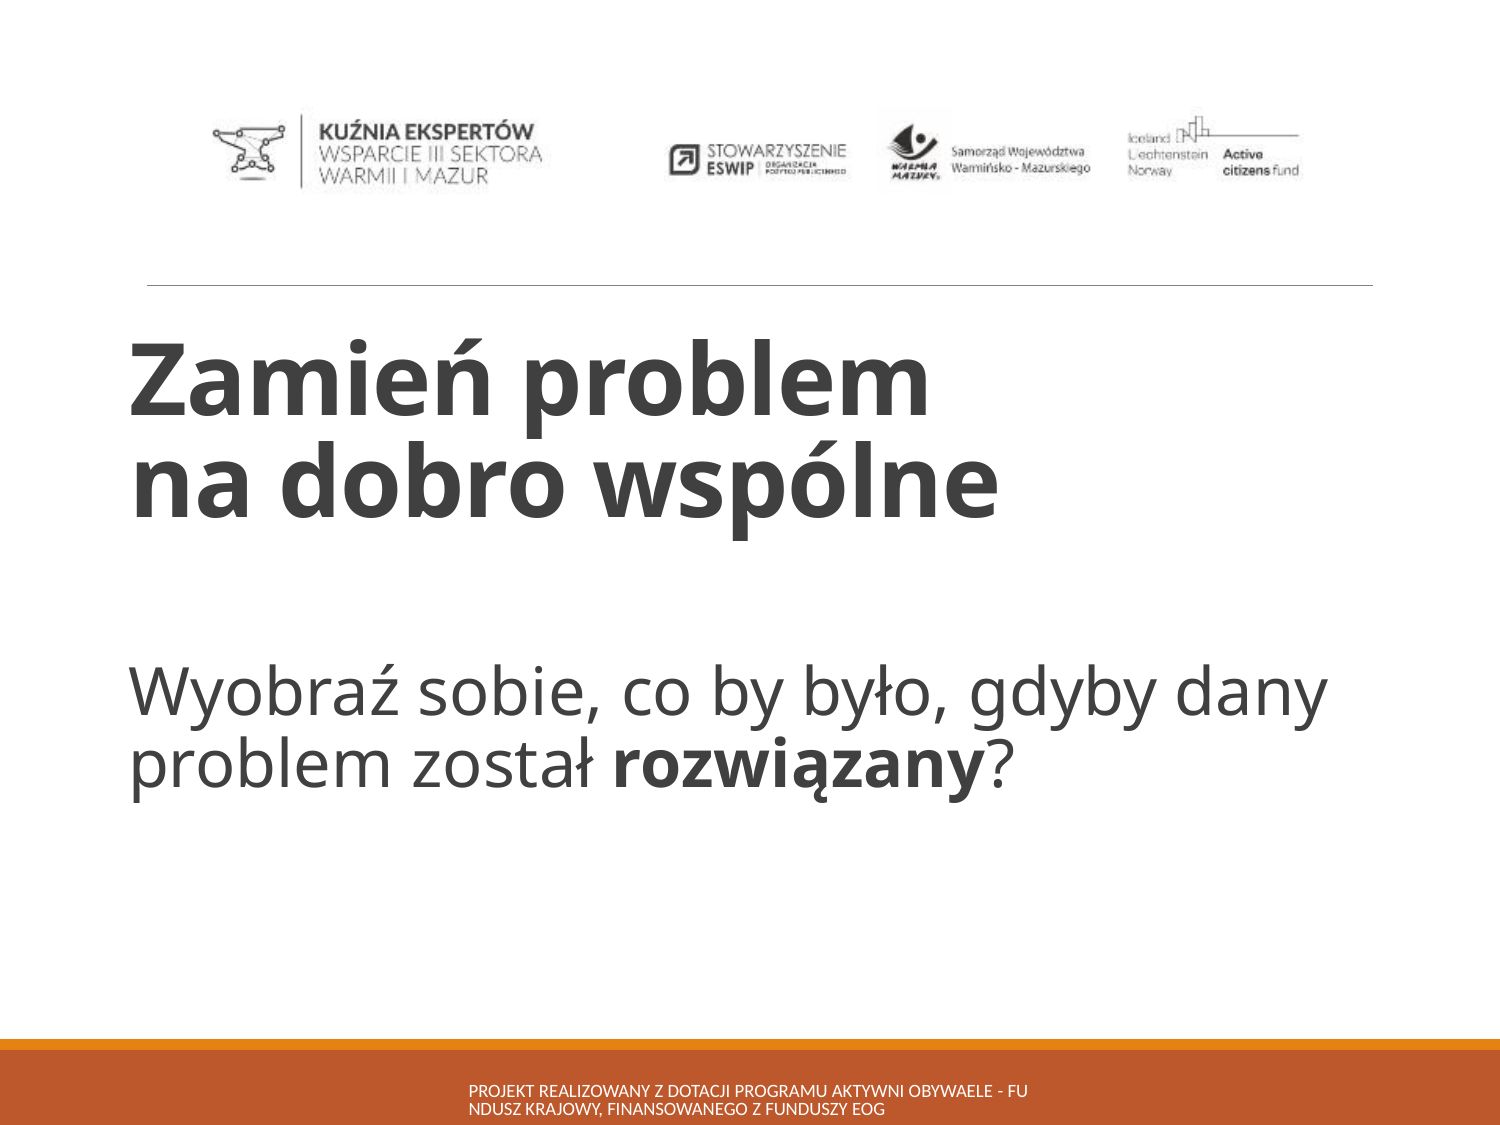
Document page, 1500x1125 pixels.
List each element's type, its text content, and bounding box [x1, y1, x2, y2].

footer Projekt realizowany z dotacji programu Aktywni Obywaele - Fundusz Krajowy, finansowanego z Funduszy EOG [453, 1059, 1047, 1120]
title Zamień problem na dobro wspólne [114, 311, 1075, 546]
list Wyobraź sobie, co by było, gdyby dany problem został rozwiązany? [128, 650, 1373, 1125]
picture [138, 31, 1363, 228]
